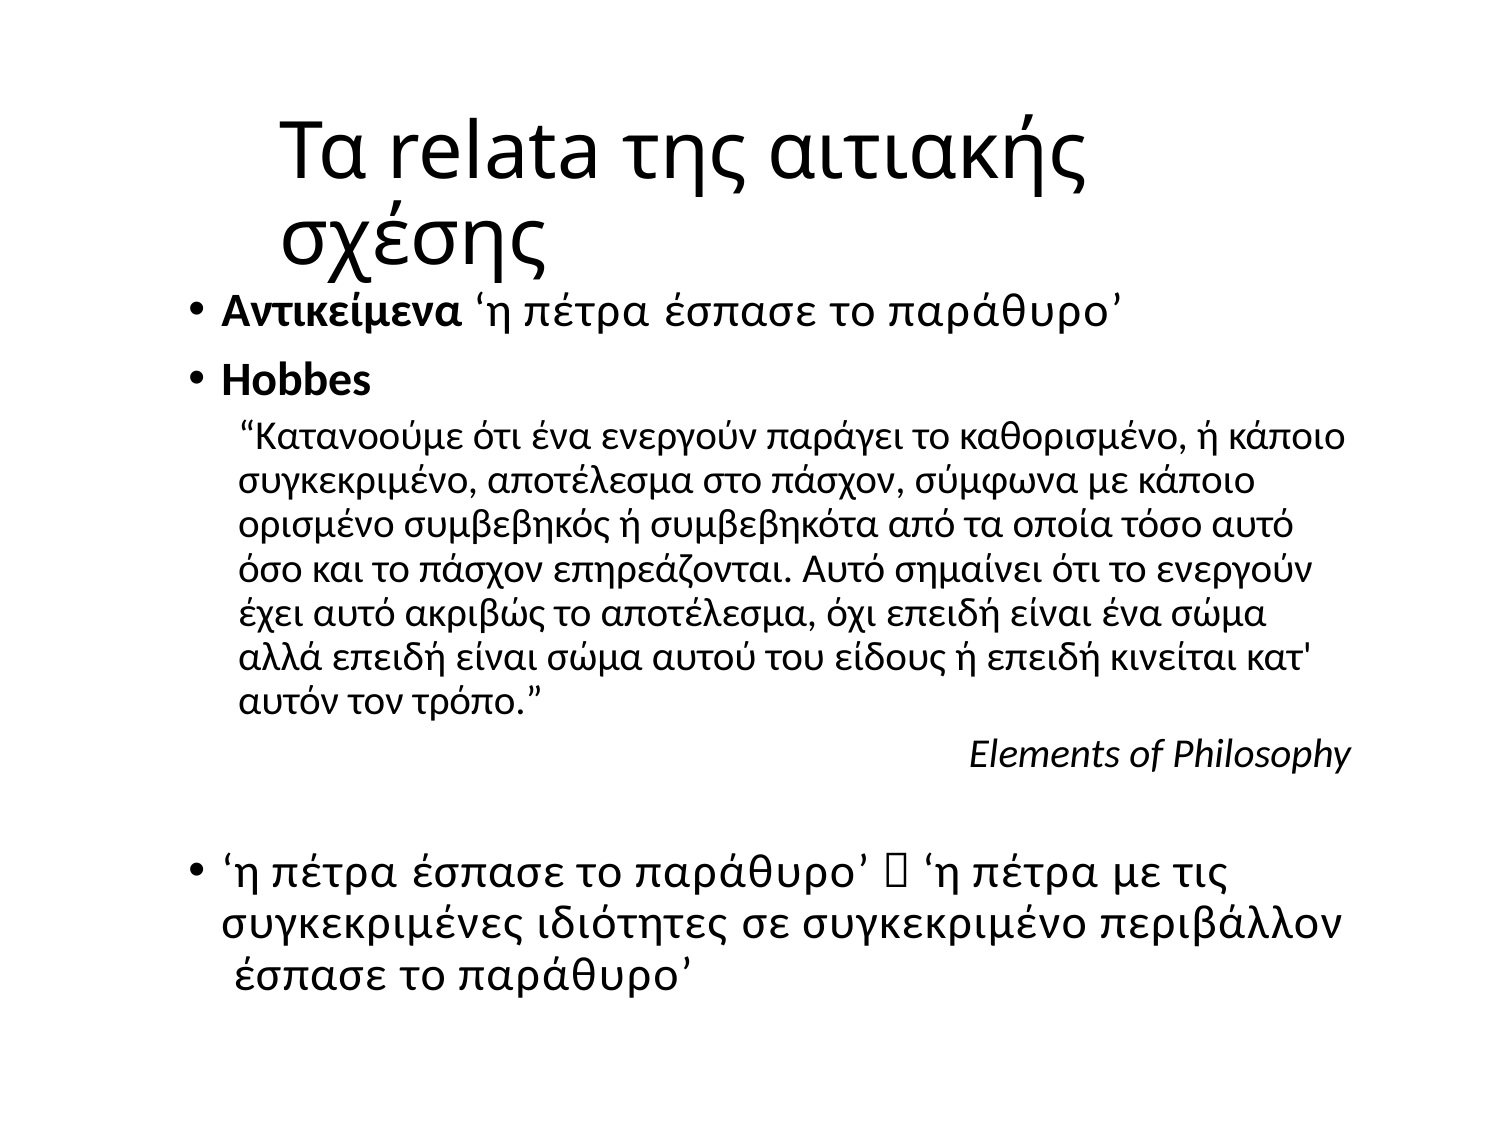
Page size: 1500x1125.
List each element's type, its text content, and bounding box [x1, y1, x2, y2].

list Αντικείμενα ‘η πέτρα έσπασε το παράθυρο’ Hobbes “Κατανοούμε ότι ένα ενεργούν παράγει το καθορισμένο, ή κάποιο συγκεκριμένο, αποτέλεσμα στο πάσχον, σύμφωνα με κάποιο ορισμένο συμβεβηκός ή συμβεβηκότα από τα οποία τόσο αυτό όσο και το πάσχον επηρεάζονται. Αυτό σημαίνει ότι το ενεργούν έχει αυτό ακριβώς το αποτέλεσμα, όχι επειδή είναι ένα σώμα αλλά επειδή είναι σώμα αυτού του είδους ή επειδή κινείται κατ' αυτόν τον τρόπο.” Elements of Philosophy ‘η πέτρα έσπασε το παράθυρο’  ‘η πέτρα με τις συγκεκριμένες ιδιότητες σε συγκεκριμένο περιβάλλον έσπασε το παράθυρο’ [173, 278, 1367, 1010]
title Τα relata της αιτιακής σχέσης [264, 152, 1236, 240]
